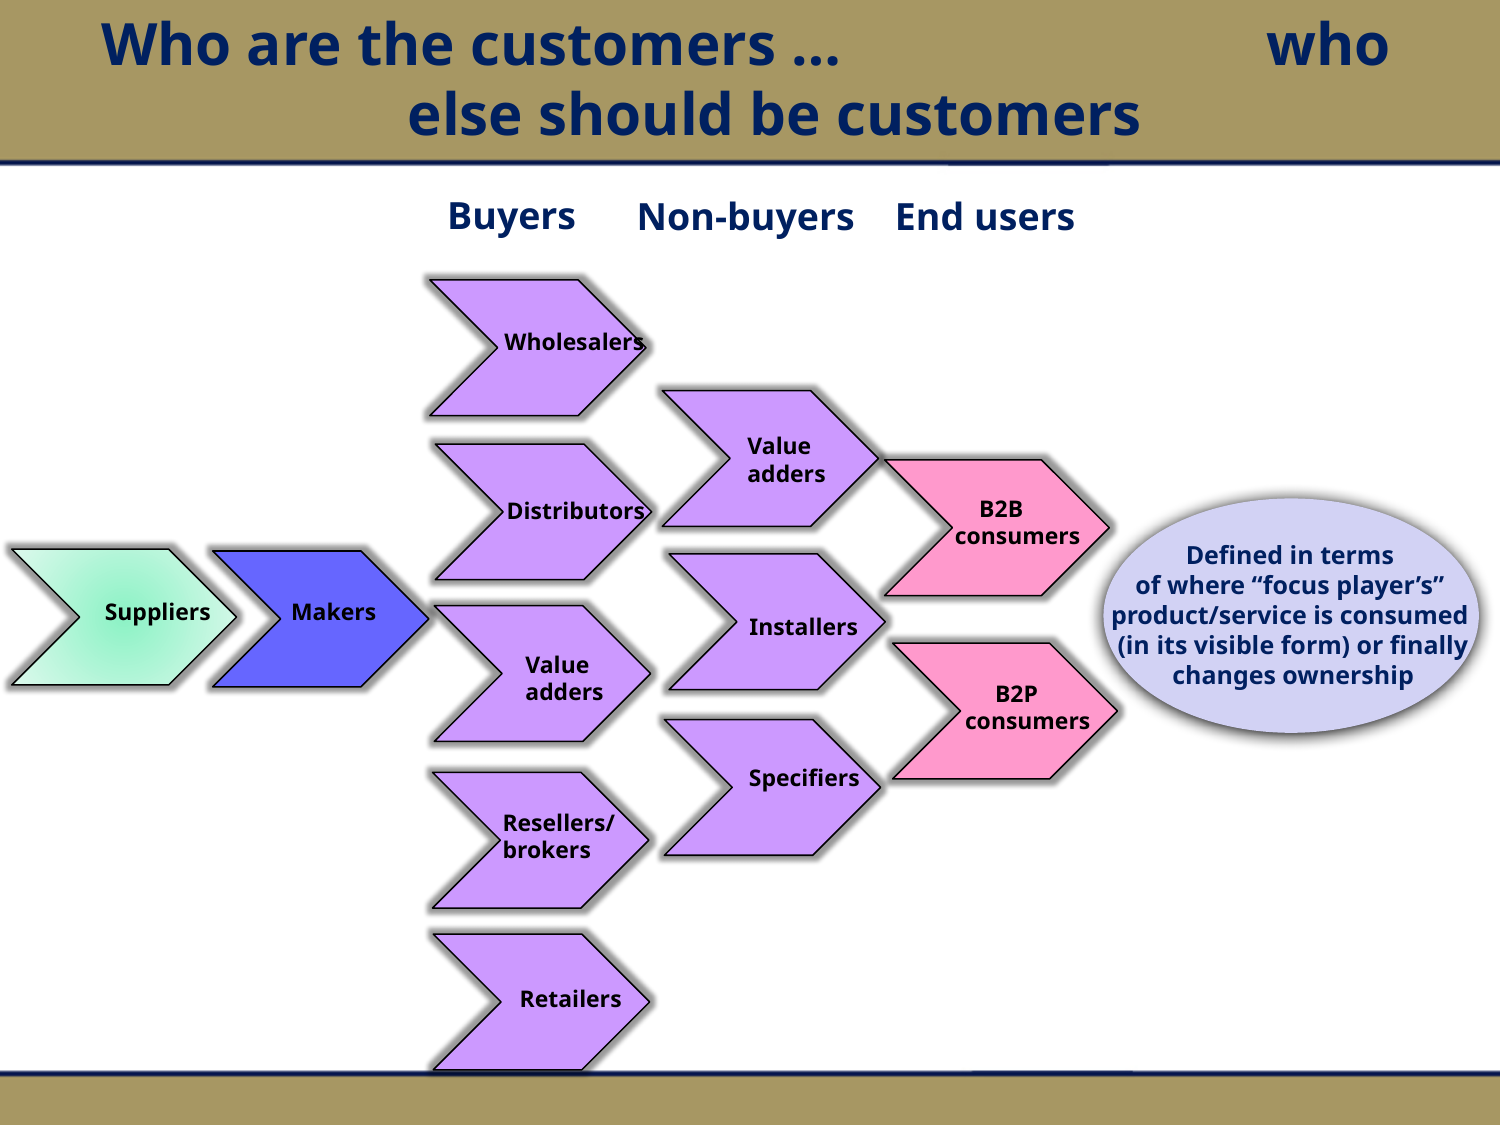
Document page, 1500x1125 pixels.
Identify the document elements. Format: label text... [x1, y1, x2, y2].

text_box [669, 648, 860, 690]
text_box [875, 781, 881, 794]
text_box [664, 719, 870, 856]
text_box [666, 390, 845, 527]
text_box [212, 550, 428, 687]
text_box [434, 605, 651, 742]
text_box Buyers [432, 184, 632, 245]
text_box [433, 933, 650, 1070]
text_box Non-buyers [621, 185, 880, 245]
text_box Installers [710, 605, 874, 648]
text_box [11, 549, 210, 598]
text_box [435, 443, 662, 580]
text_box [892, 642, 1118, 780]
text_box [1159, 498, 1423, 532]
text_box [669, 553, 869, 605]
text_box [11, 633, 221, 685]
text_box Makers [264, 589, 392, 633]
text_box End users [880, 185, 1204, 245]
text_box [874, 610, 886, 634]
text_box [432, 772, 650, 909]
text_box [227, 607, 237, 627]
text_box Suppliers [60, 590, 227, 633]
text_box Value adders [732, 424, 904, 495]
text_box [429, 279, 662, 416]
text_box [884, 459, 1110, 596]
text_box Who are the customers … who else should be customers [77, 0, 1417, 161]
text_box [1232, 727, 1350, 733]
text_box Defined in terms of where “focus player’s” product/service is consumed (in its visible form) or finally changes ownership [1086, 532, 1500, 727]
text_box Specifiers [734, 756, 875, 799]
picture [0, 0, 1500, 1125]
